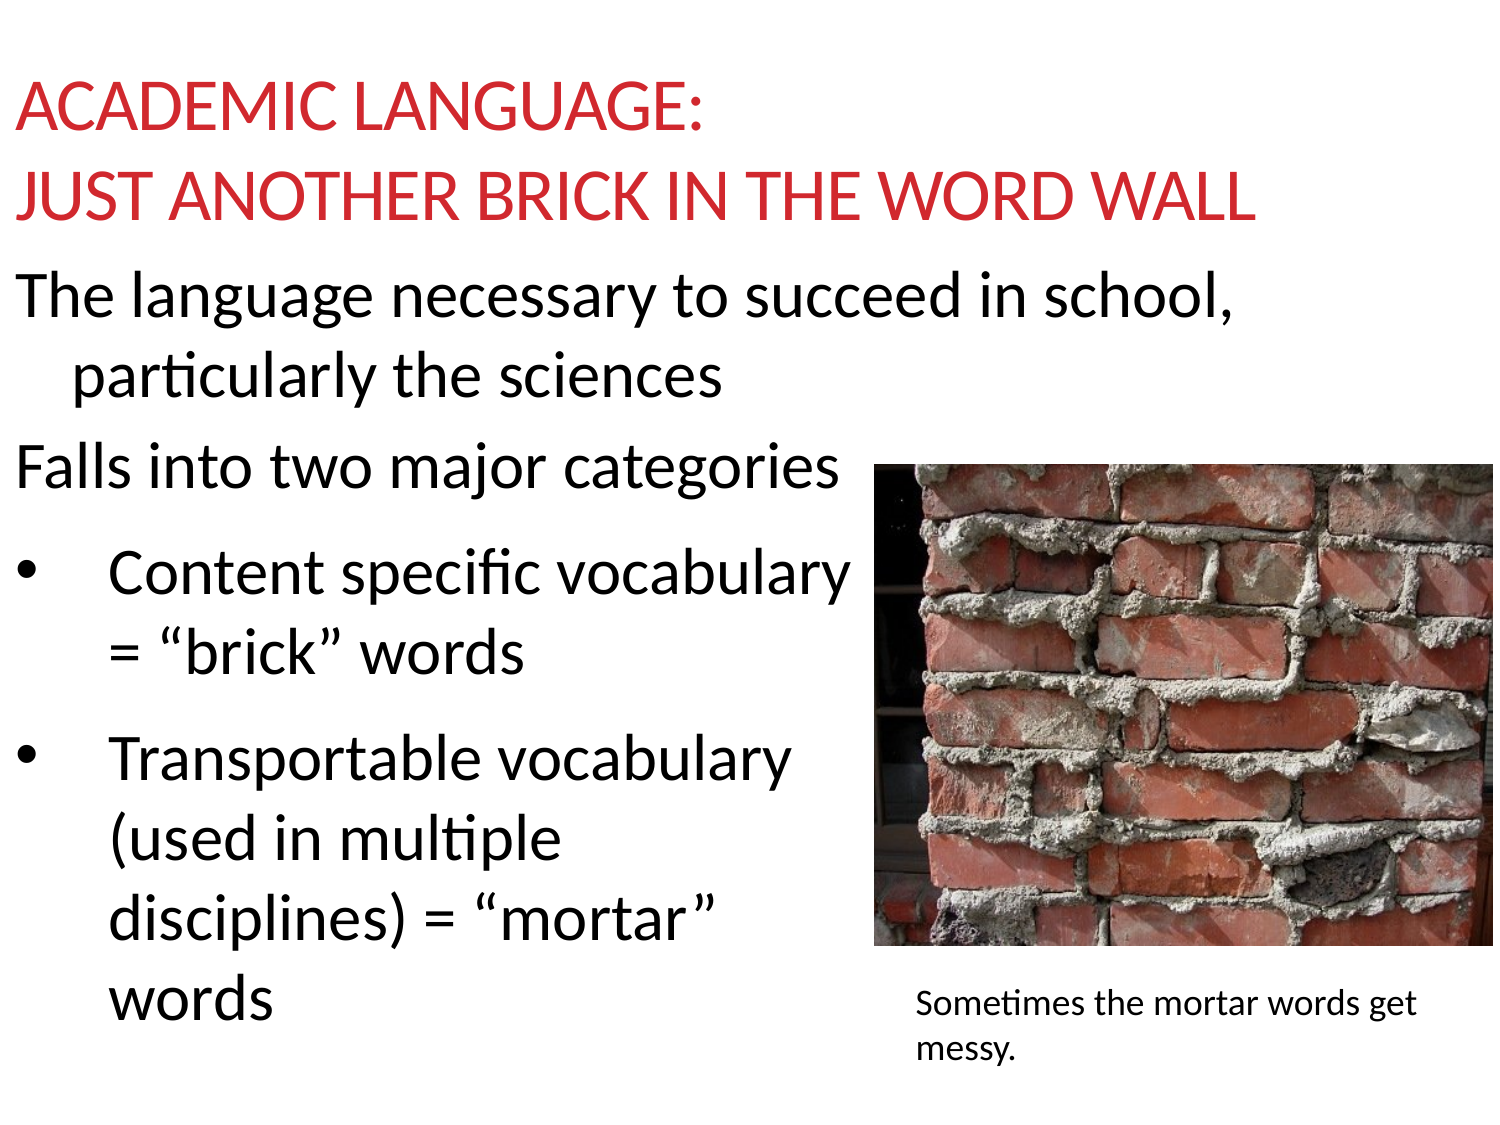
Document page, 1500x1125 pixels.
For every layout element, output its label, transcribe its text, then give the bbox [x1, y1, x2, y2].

text_box Falls into two major categories Content specific vocabulary = “brick” words Transportable vocabulary (used in multiple disciplines) = “mortar” words [0, 414, 875, 1125]
text_box Sometimes the mortar words get messy. [900, 970, 1500, 1076]
list The language necessary to succeed in school, particularly the sciences [0, 243, 1500, 415]
title Academic language: Just another brick in the Word Wall [0, 24, 1455, 243]
picture [873, 463, 1493, 947]
